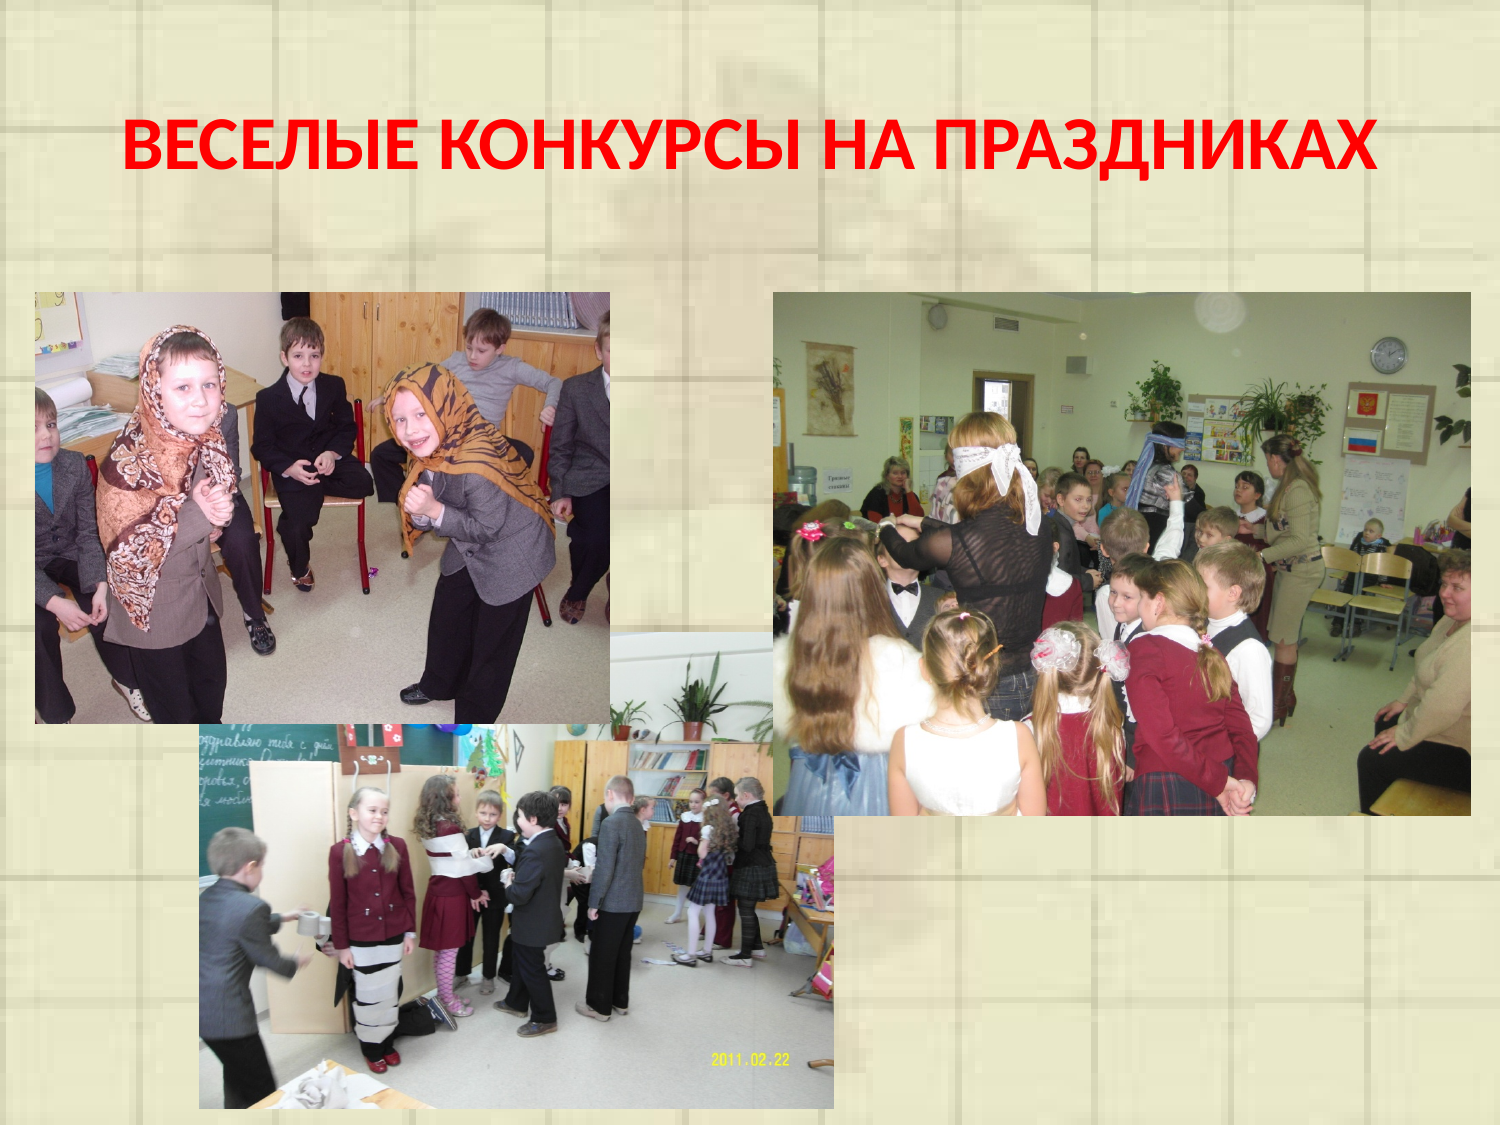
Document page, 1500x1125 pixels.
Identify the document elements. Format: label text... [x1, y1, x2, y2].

picture [0, 0, 1500, 1125]
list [198, 632, 834, 1109]
title Веселые конкурсы на праздниках [75, 45, 1425, 233]
